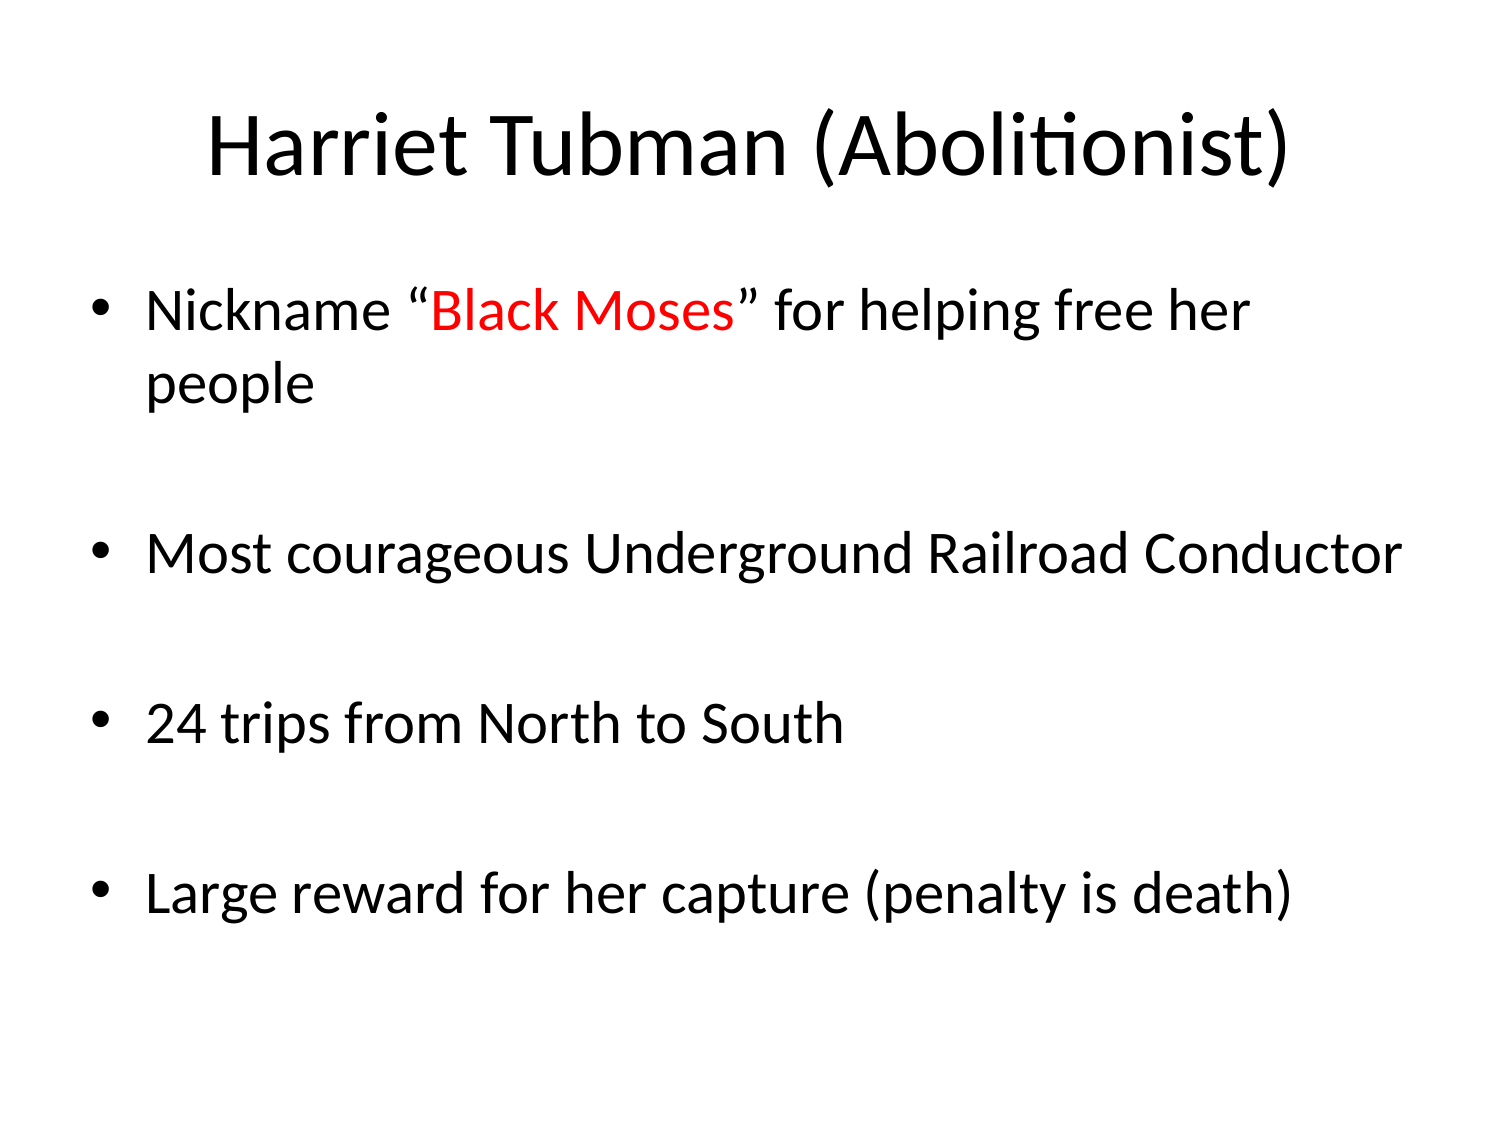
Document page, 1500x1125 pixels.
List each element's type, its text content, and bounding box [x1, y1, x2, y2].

title Harriet Tubman (Abolitionist) [75, 45, 1425, 233]
list Nickname “Black Moses” for helping free her people Most courageous Underground Railroad Conductor 24 trips from North to South Large reward for her capture (penalty is death) [75, 262, 1425, 1005]
